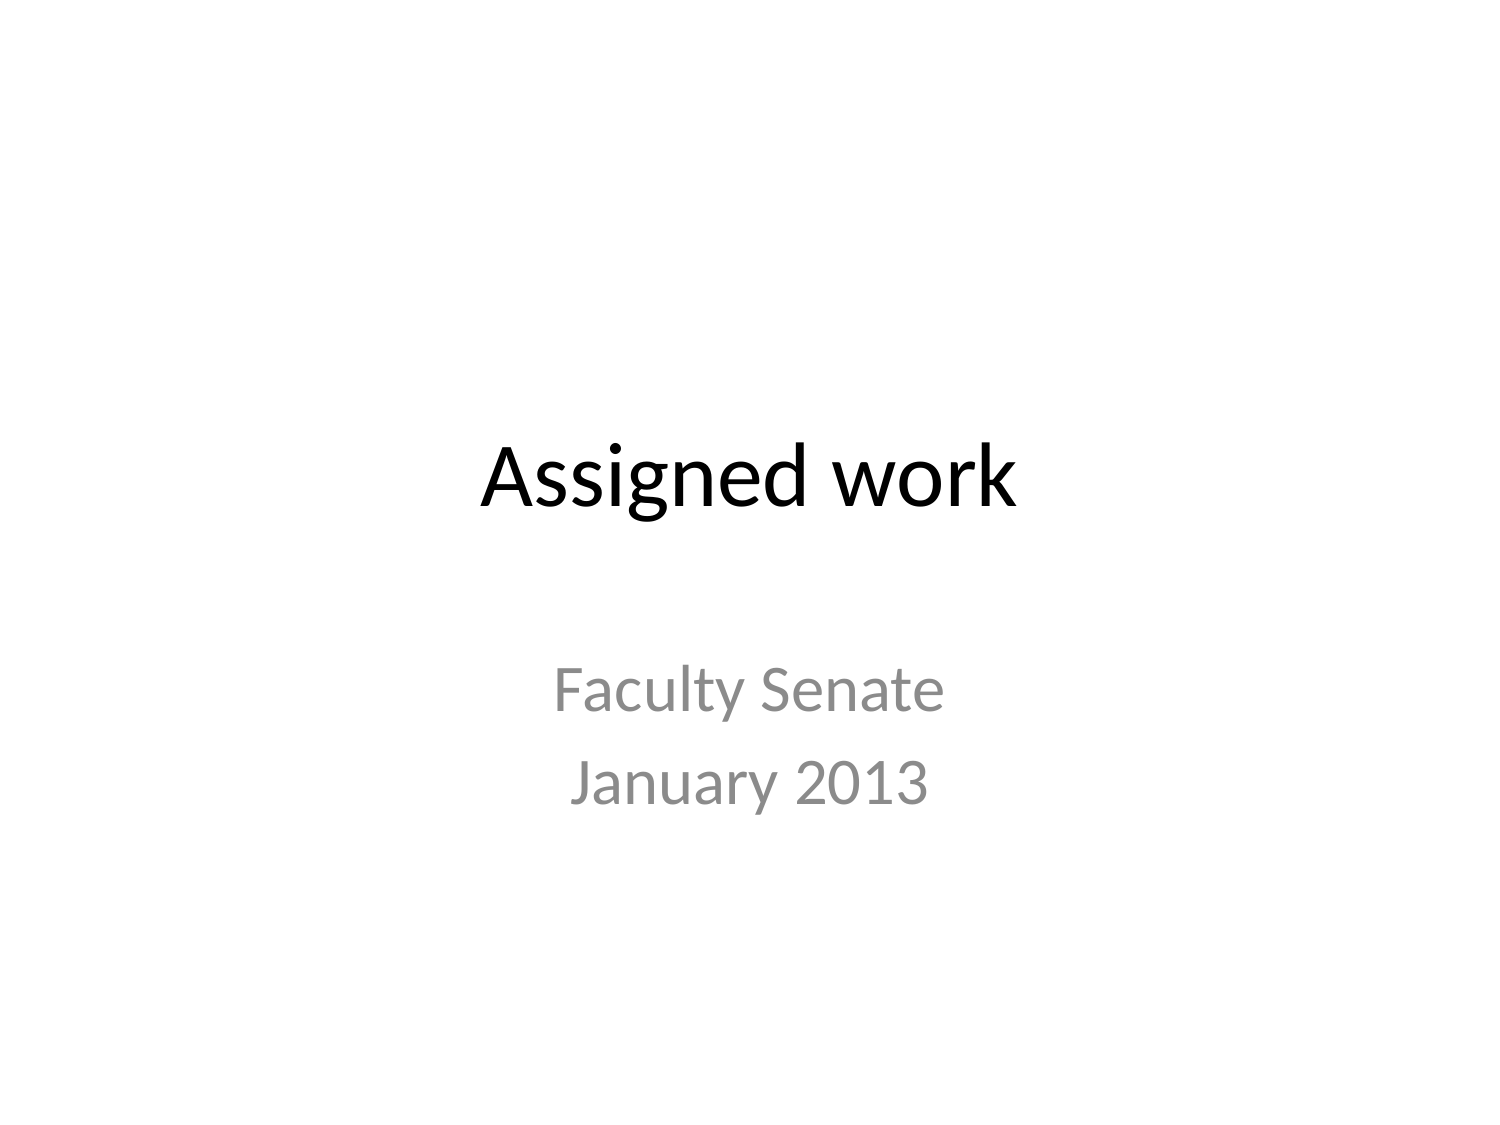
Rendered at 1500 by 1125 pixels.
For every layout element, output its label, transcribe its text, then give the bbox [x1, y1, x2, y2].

subtitle Faculty Senate January 2013 [225, 637, 1275, 925]
title Assigned work [112, 349, 1388, 591]
